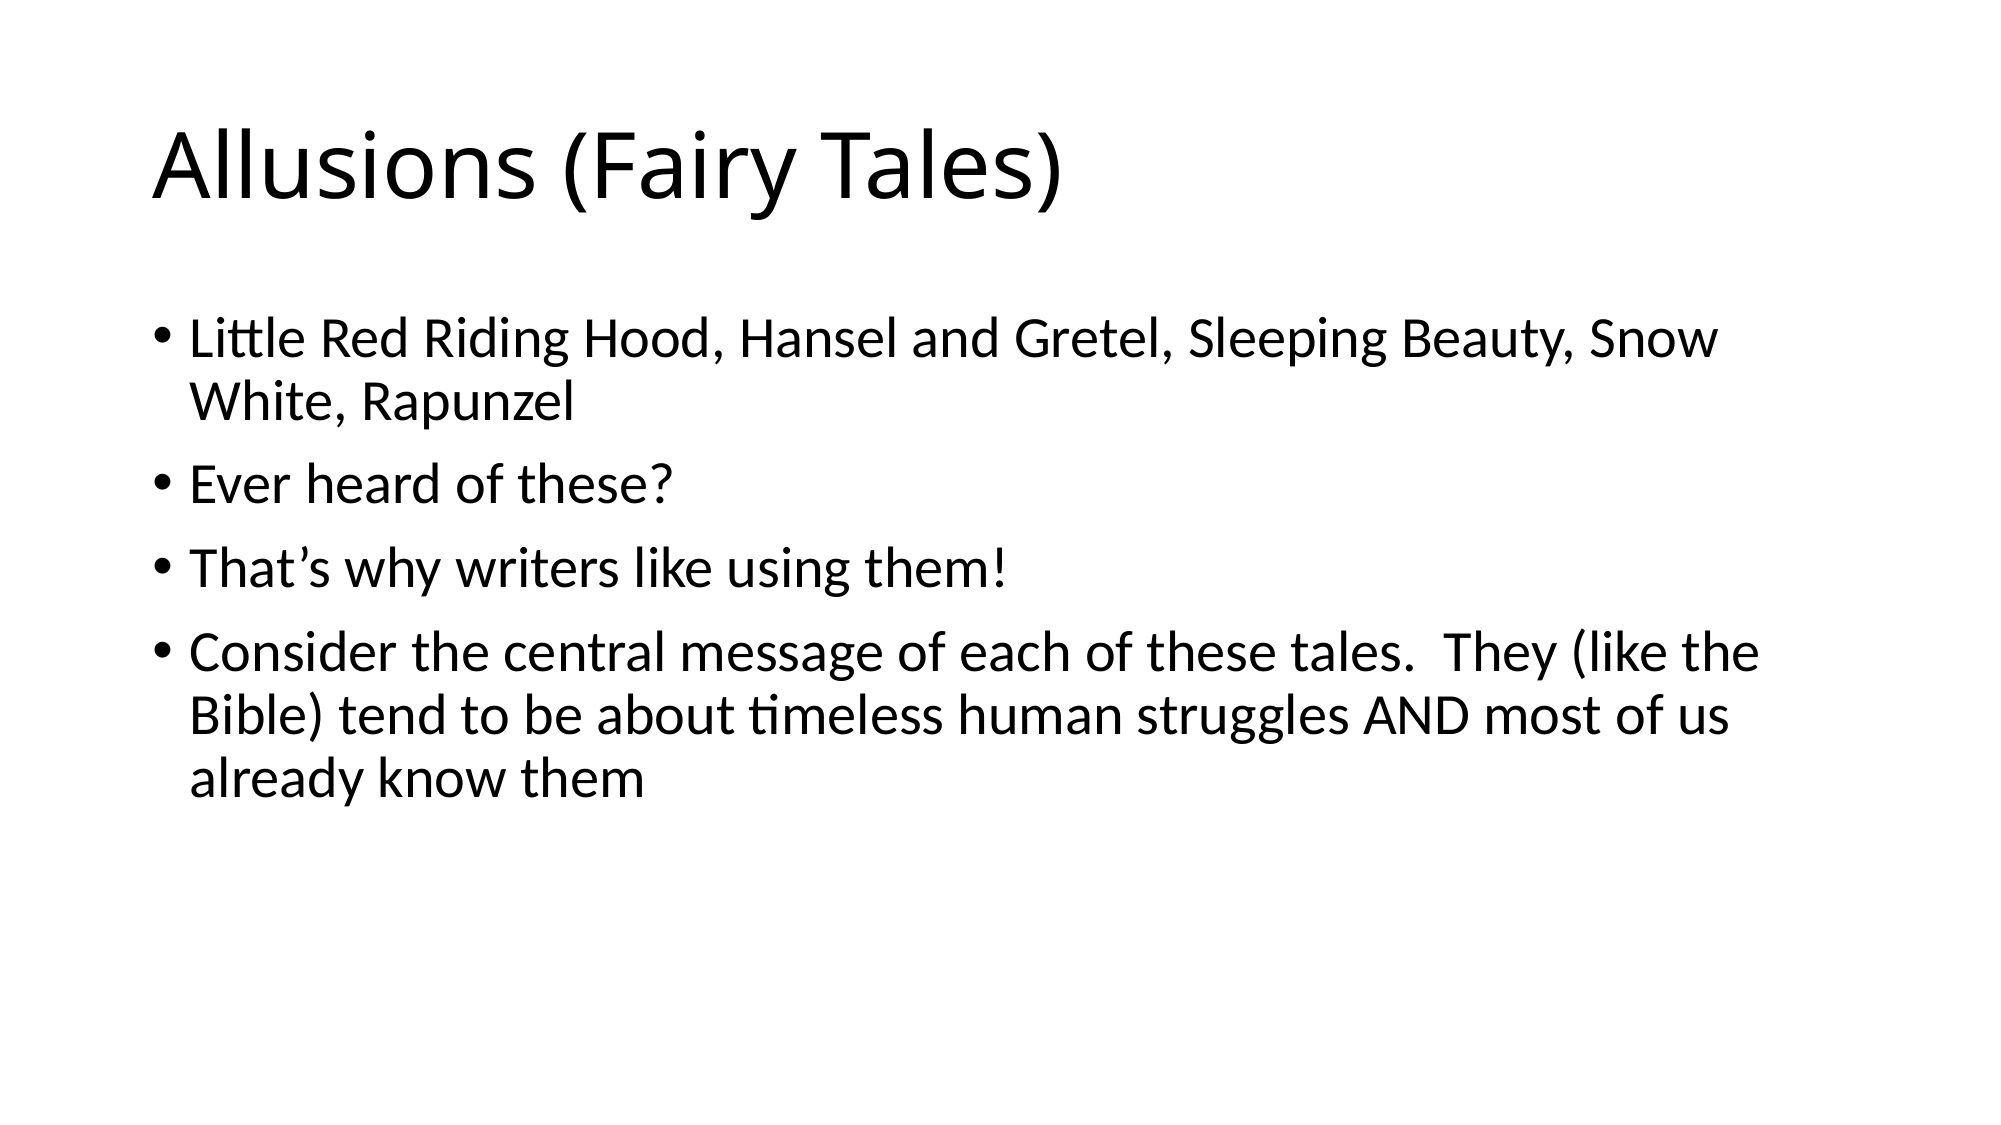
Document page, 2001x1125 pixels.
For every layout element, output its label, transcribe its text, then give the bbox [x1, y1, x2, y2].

title Allusions (Fairy Tales) [137, 59, 1863, 278]
list Little Red Riding Hood, Hansel and Gretel, Sleeping Beauty, Snow White, Rapunzel Ever heard of these? That’s why writers like using them! Consider the central message of each of these tales. They (like the Bible) tend to be about timeless human struggles AND most of us already know them [137, 299, 1863, 1014]
